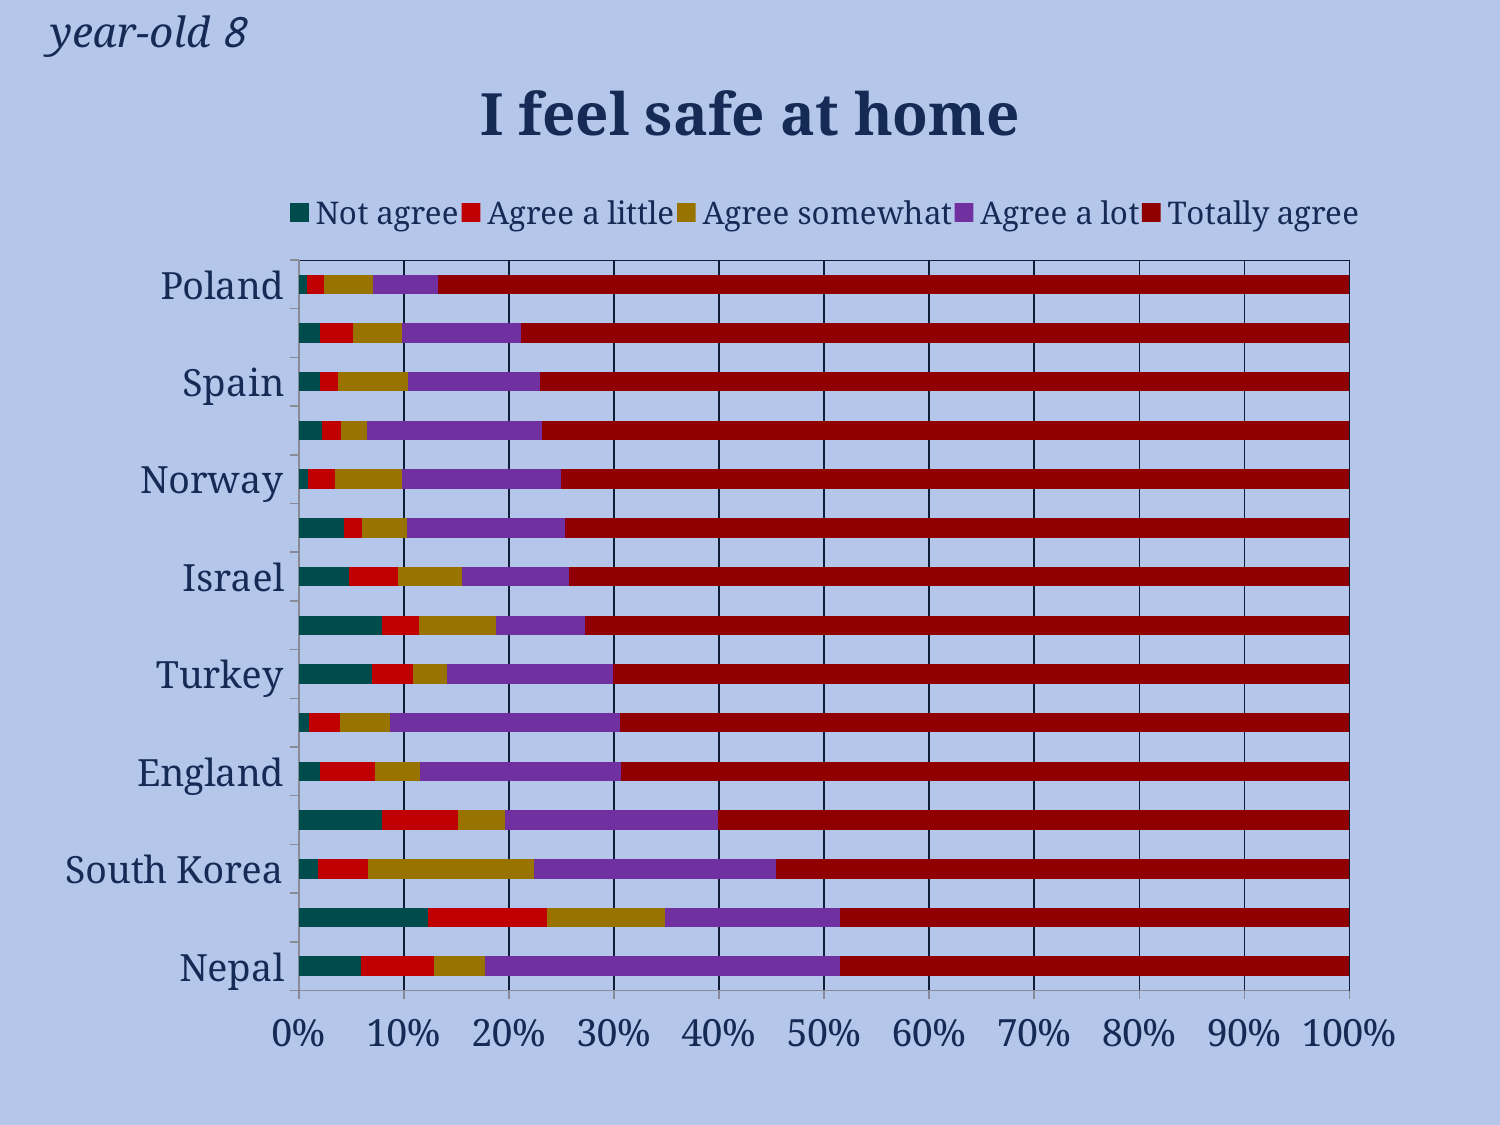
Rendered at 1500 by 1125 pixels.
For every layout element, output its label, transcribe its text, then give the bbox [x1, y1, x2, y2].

text_box 8 year-old [4, 0, 290, 67]
chart [37, 174, 1426, 1076]
title I feel safe at home [75, 19, 1425, 174]
